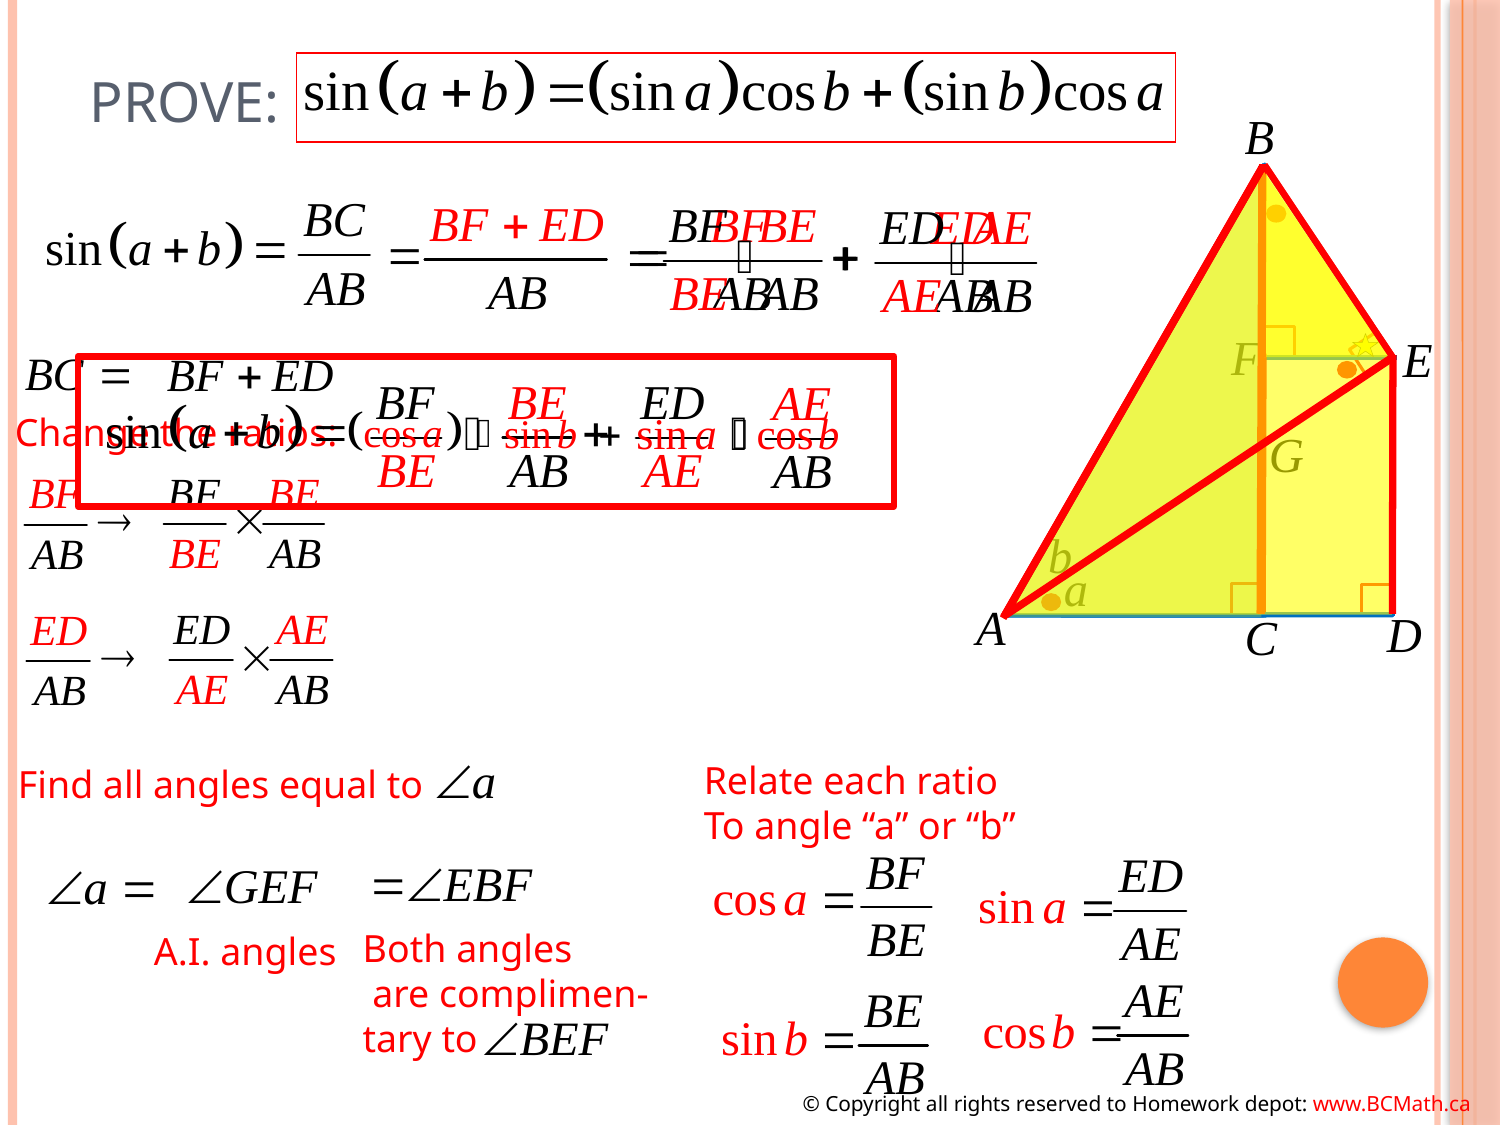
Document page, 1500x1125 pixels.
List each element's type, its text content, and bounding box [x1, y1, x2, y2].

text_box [630, 408, 748, 461]
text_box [361, 860, 546, 910]
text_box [1378, 611, 1432, 661]
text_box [39, 216, 284, 293]
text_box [757, 468, 845, 501]
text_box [975, 1003, 1103, 1061]
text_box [494, 370, 619, 407]
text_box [972, 878, 1100, 936]
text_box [1004, 356, 1393, 616]
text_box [1109, 969, 1197, 1097]
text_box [1105, 844, 1197, 970]
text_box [363, 480, 487, 500]
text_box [1235, 112, 1282, 163]
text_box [17, 465, 147, 580]
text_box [296, 53, 1176, 142]
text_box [715, 1009, 844, 1067]
text_box [136, 354, 153, 396]
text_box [156, 483, 333, 579]
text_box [19, 602, 149, 716]
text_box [617, 194, 866, 323]
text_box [1231, 196, 1426, 326]
text_box A.I. angles [139, 920, 347, 980]
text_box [342, 406, 497, 470]
title Prove: [75, 45, 309, 142]
text_box Find all angles equal to [3, 753, 439, 814]
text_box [1366, 337, 1389, 352]
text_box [1238, 626, 1289, 668]
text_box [853, 841, 941, 968]
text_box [1401, 388, 1487, 392]
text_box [599, 194, 614, 323]
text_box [757, 372, 845, 406]
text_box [850, 979, 938, 1106]
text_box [158, 352, 342, 396]
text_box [867, 196, 1047, 324]
text_box Change the ratios: [0, 401, 76, 461]
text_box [627, 371, 752, 407]
text_box Both angles are complimen- tary to [347, 917, 664, 1068]
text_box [16, 351, 132, 402]
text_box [750, 408, 848, 460]
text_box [99, 398, 347, 475]
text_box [1394, 335, 1444, 384]
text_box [476, 1014, 623, 1064]
text_box [338, 480, 363, 508]
text_box © Copyright all rights reserved to Homework depot: www.BCMath.ca [787, 1083, 1500, 1123]
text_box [162, 601, 342, 715]
text_box [76, 411, 93, 463]
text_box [499, 410, 626, 459]
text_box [378, 192, 599, 321]
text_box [907, 264, 1357, 524]
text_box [627, 468, 751, 499]
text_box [494, 468, 619, 499]
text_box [40, 862, 157, 917]
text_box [965, 603, 1011, 654]
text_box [363, 371, 487, 403]
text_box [290, 188, 382, 317]
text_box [706, 880, 847, 927]
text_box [909, 260, 1360, 265]
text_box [1004, 164, 1393, 256]
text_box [428, 757, 505, 811]
text_box Relate each ratio To angle “a” or “b” [688, 749, 1032, 855]
text_box [345, 354, 896, 508]
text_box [180, 861, 331, 916]
